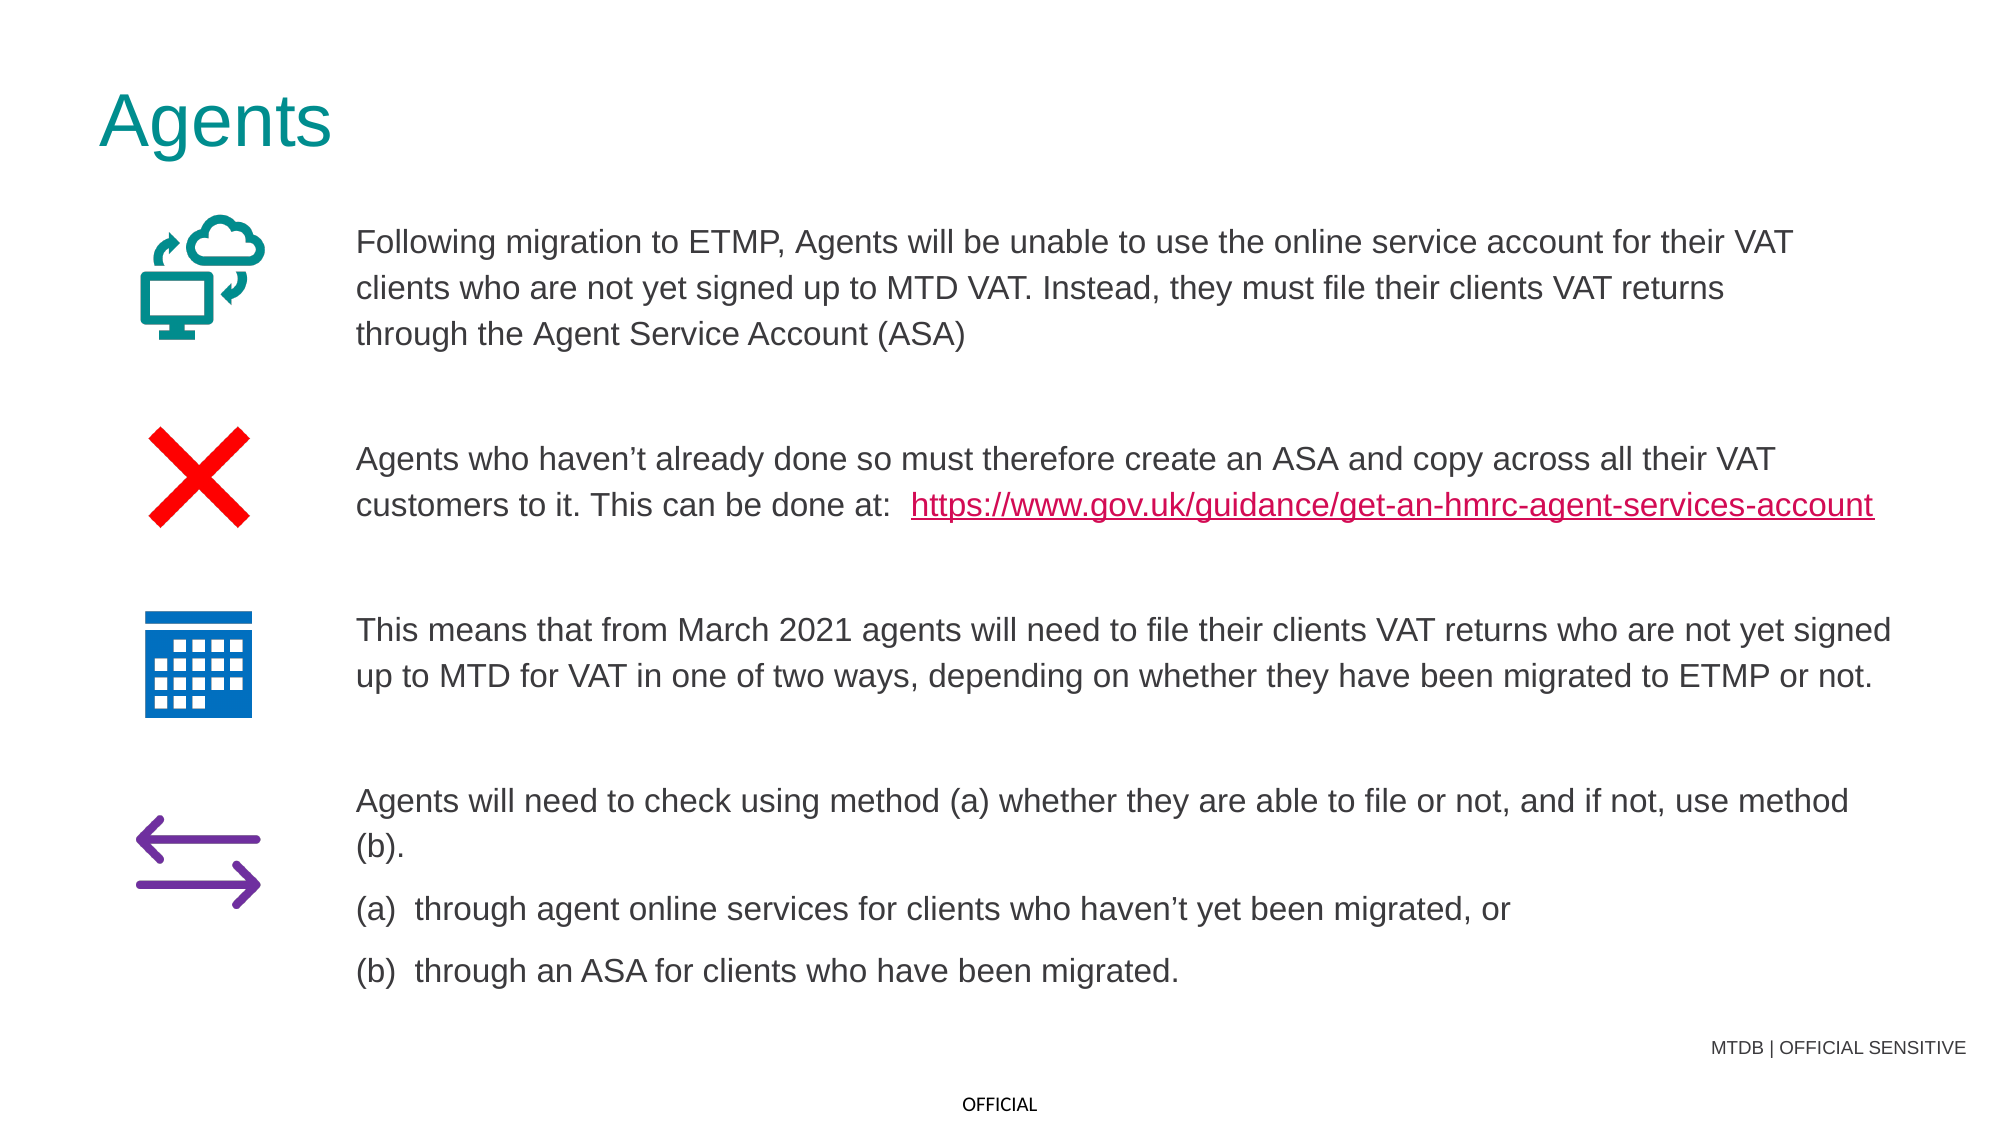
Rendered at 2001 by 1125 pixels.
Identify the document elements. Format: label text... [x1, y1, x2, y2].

list Following migration to ETMP, Agents will be unable to use the online service account for their VAT clients who are not yet signed up to MTD VAT. Instead, they must file their clients VAT returns through the Agent Service Account (ASA) Agents who haven’t already done so must therefore create an ASA and copy across all their VAT customers to it. This can be done at: https://www.gov.uk/guidance/get-an-hmrc-agent-services-account This means that from March 2021 agents will need to file their clients VAT returns who are not yet signed up to MTD for VAT in one of two ways, depending on whether they have been migrated to ETMP or not. Agents will need to check using method (a) whether they are able to file or not, and if not, use method (b). (a) through agent online services for clients who haven’t yet been migrated, or (b) through an ASA for clients who have been migrated. [355, 214, 1900, 862]
title Agents [99, 78, 1900, 215]
picture [130, 794, 266, 930]
footer MTDB | OFFICIAL SENSITIVE [862, 1030, 1967, 1064]
picture [130, 408, 268, 546]
picture [123, 589, 274, 741]
picture [130, 205, 275, 350]
